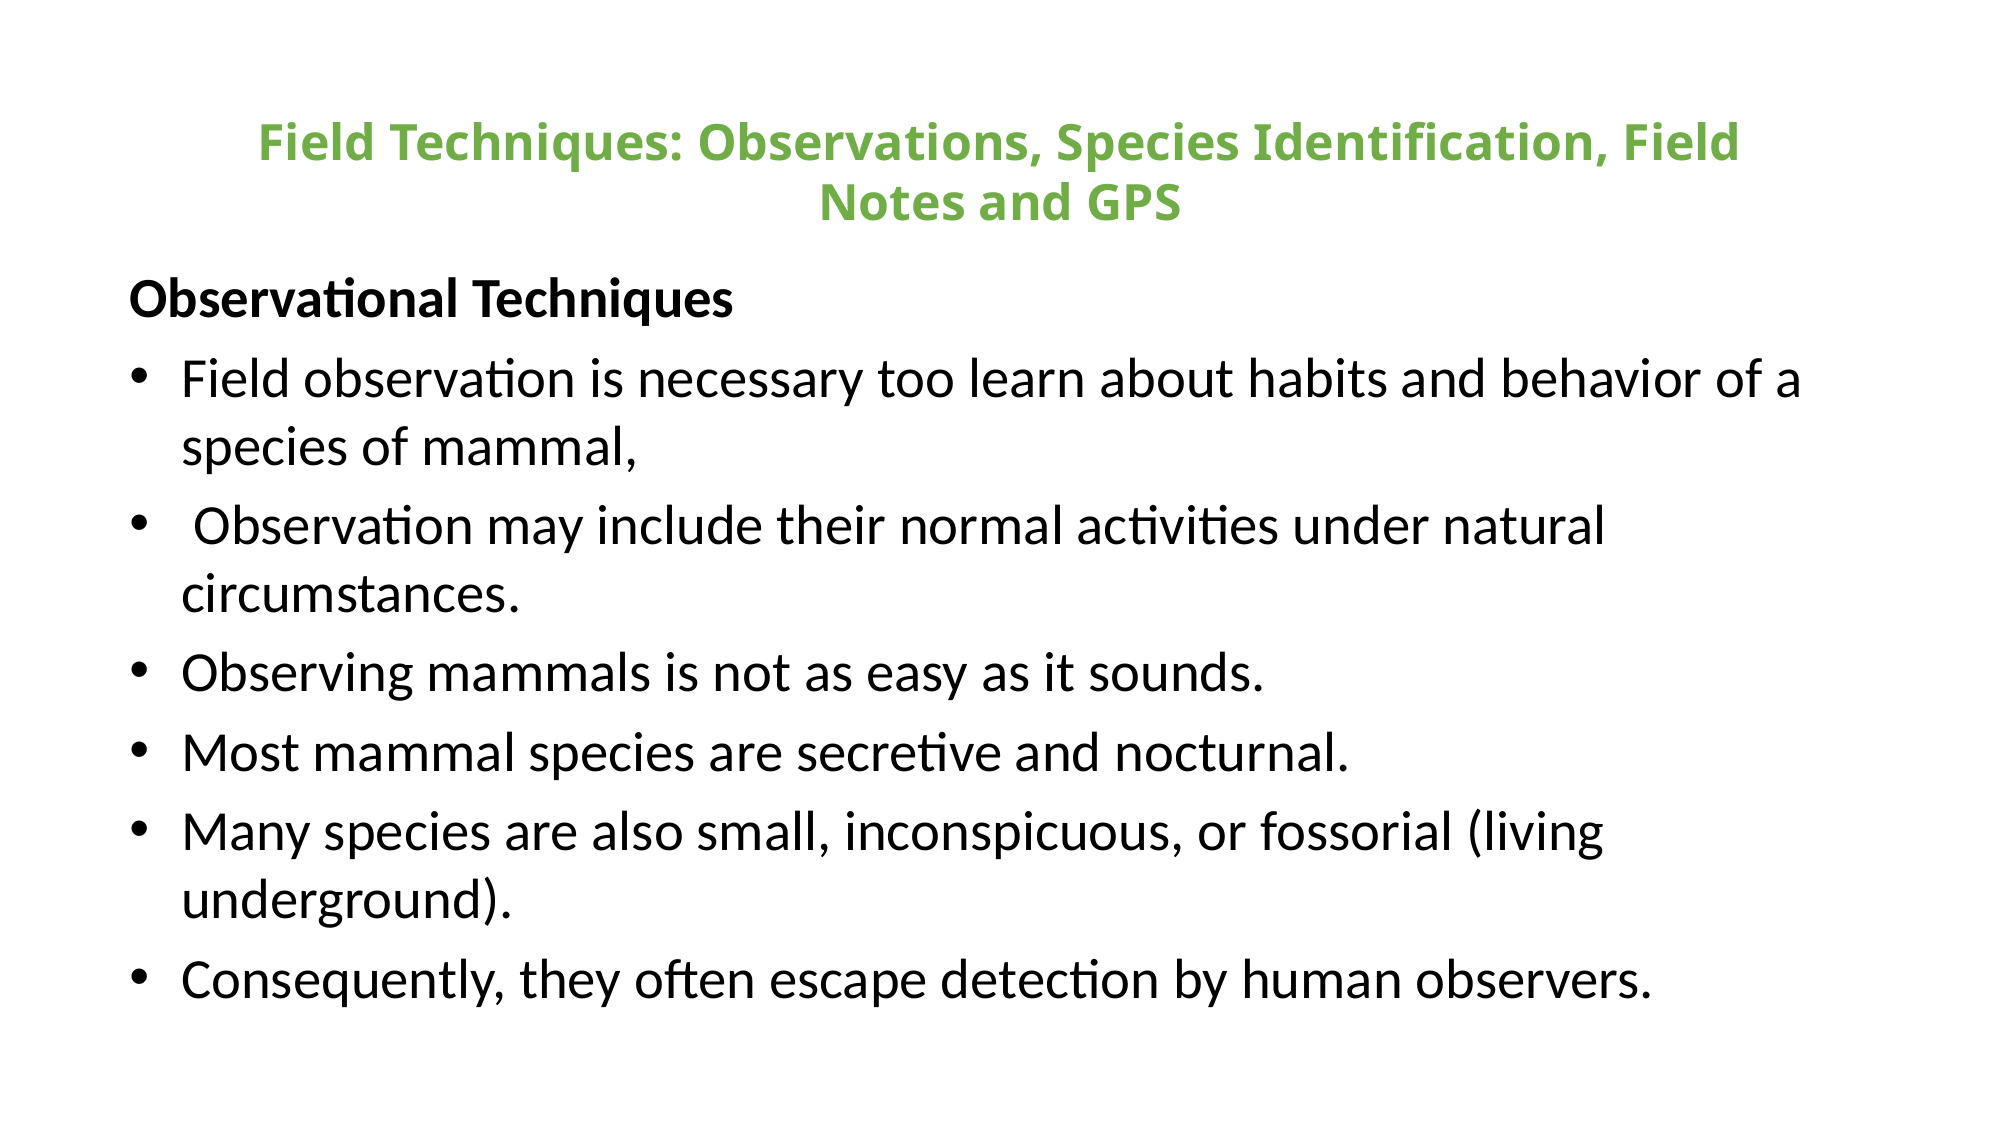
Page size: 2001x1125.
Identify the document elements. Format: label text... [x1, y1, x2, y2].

text_box Field Techniques: Observations, Species Identification, Field Notes and GPS [212, 103, 1788, 245]
text_box Observational Techniques Field observation is necessary too learn about habits and behavior of a species of mammal, Observation may include their normal activities under natural circumstances. Observing mammals is not as easy as it sounds. Most mammal species are secretive and nocturnal. Many species are also small, inconspicuous, or fossorial (living underground). Consequently, they often escape detection by human observers. [114, 253, 1875, 1020]
